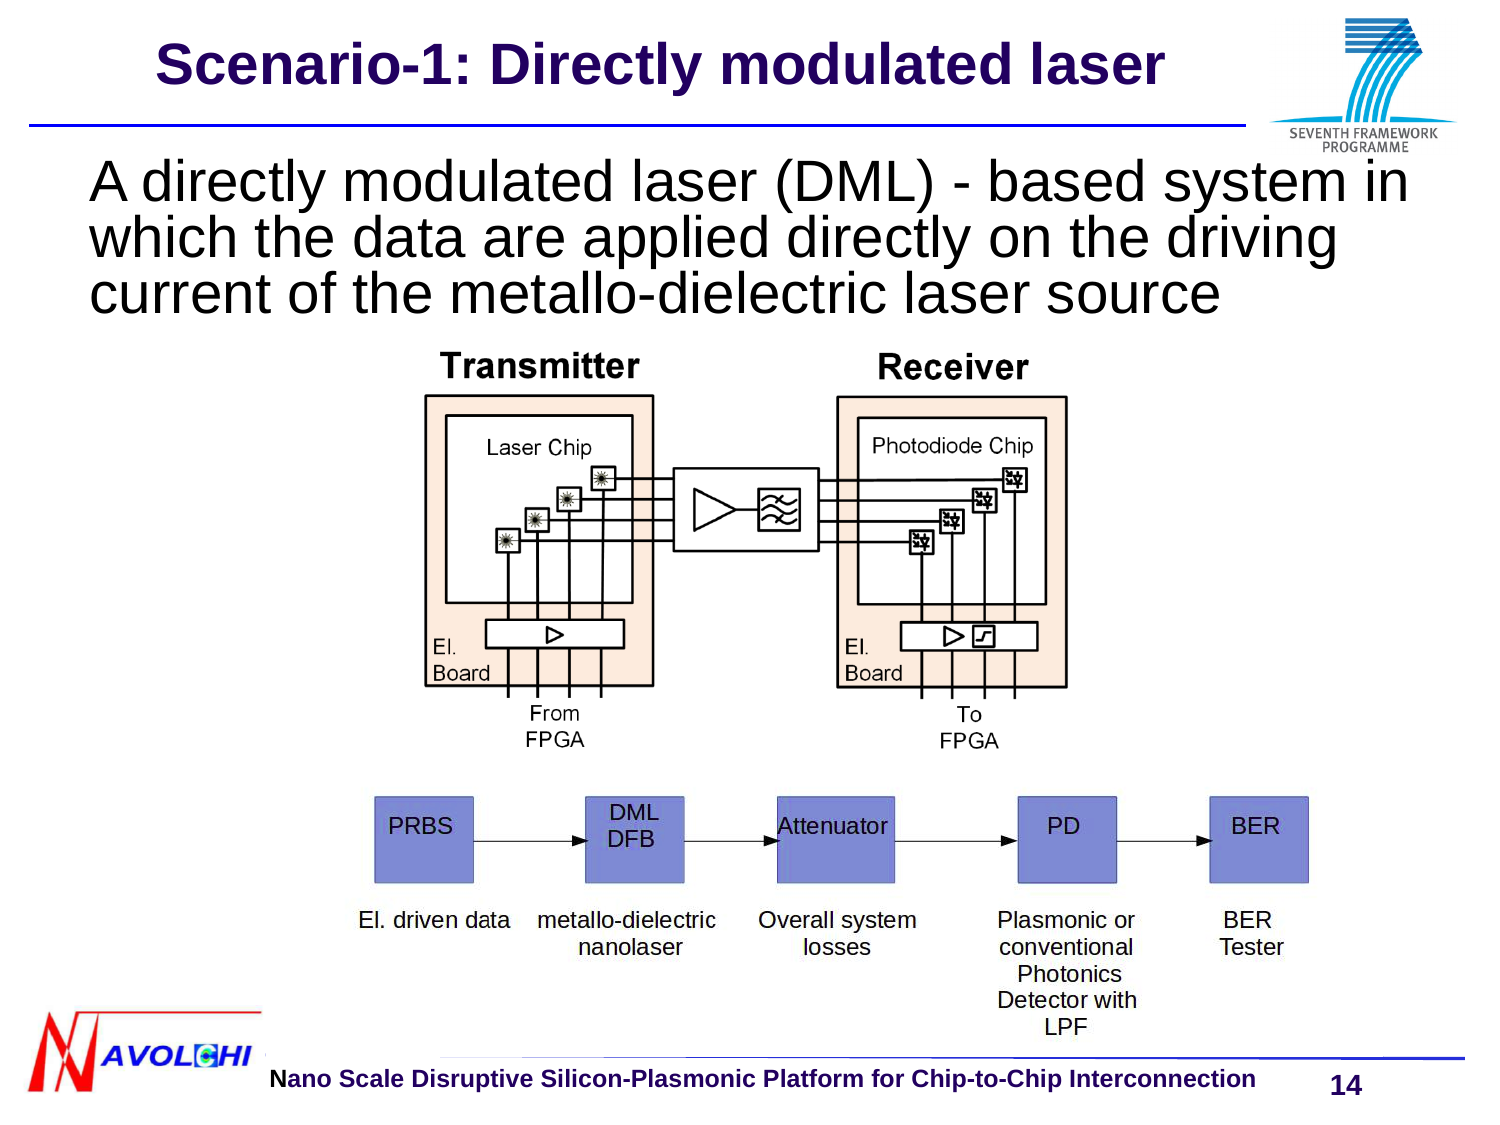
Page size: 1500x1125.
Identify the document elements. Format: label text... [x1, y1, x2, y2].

title Scenario-1: Directly modulated laser [53, 0, 1270, 126]
list A directly modulated laser (DML) - based system in which the data are applied directly on the driving current of the metallo-dielectric laser source [75, 149, 1447, 787]
picture [1269, 18, 1458, 155]
picture [3, 335, 1384, 1101]
